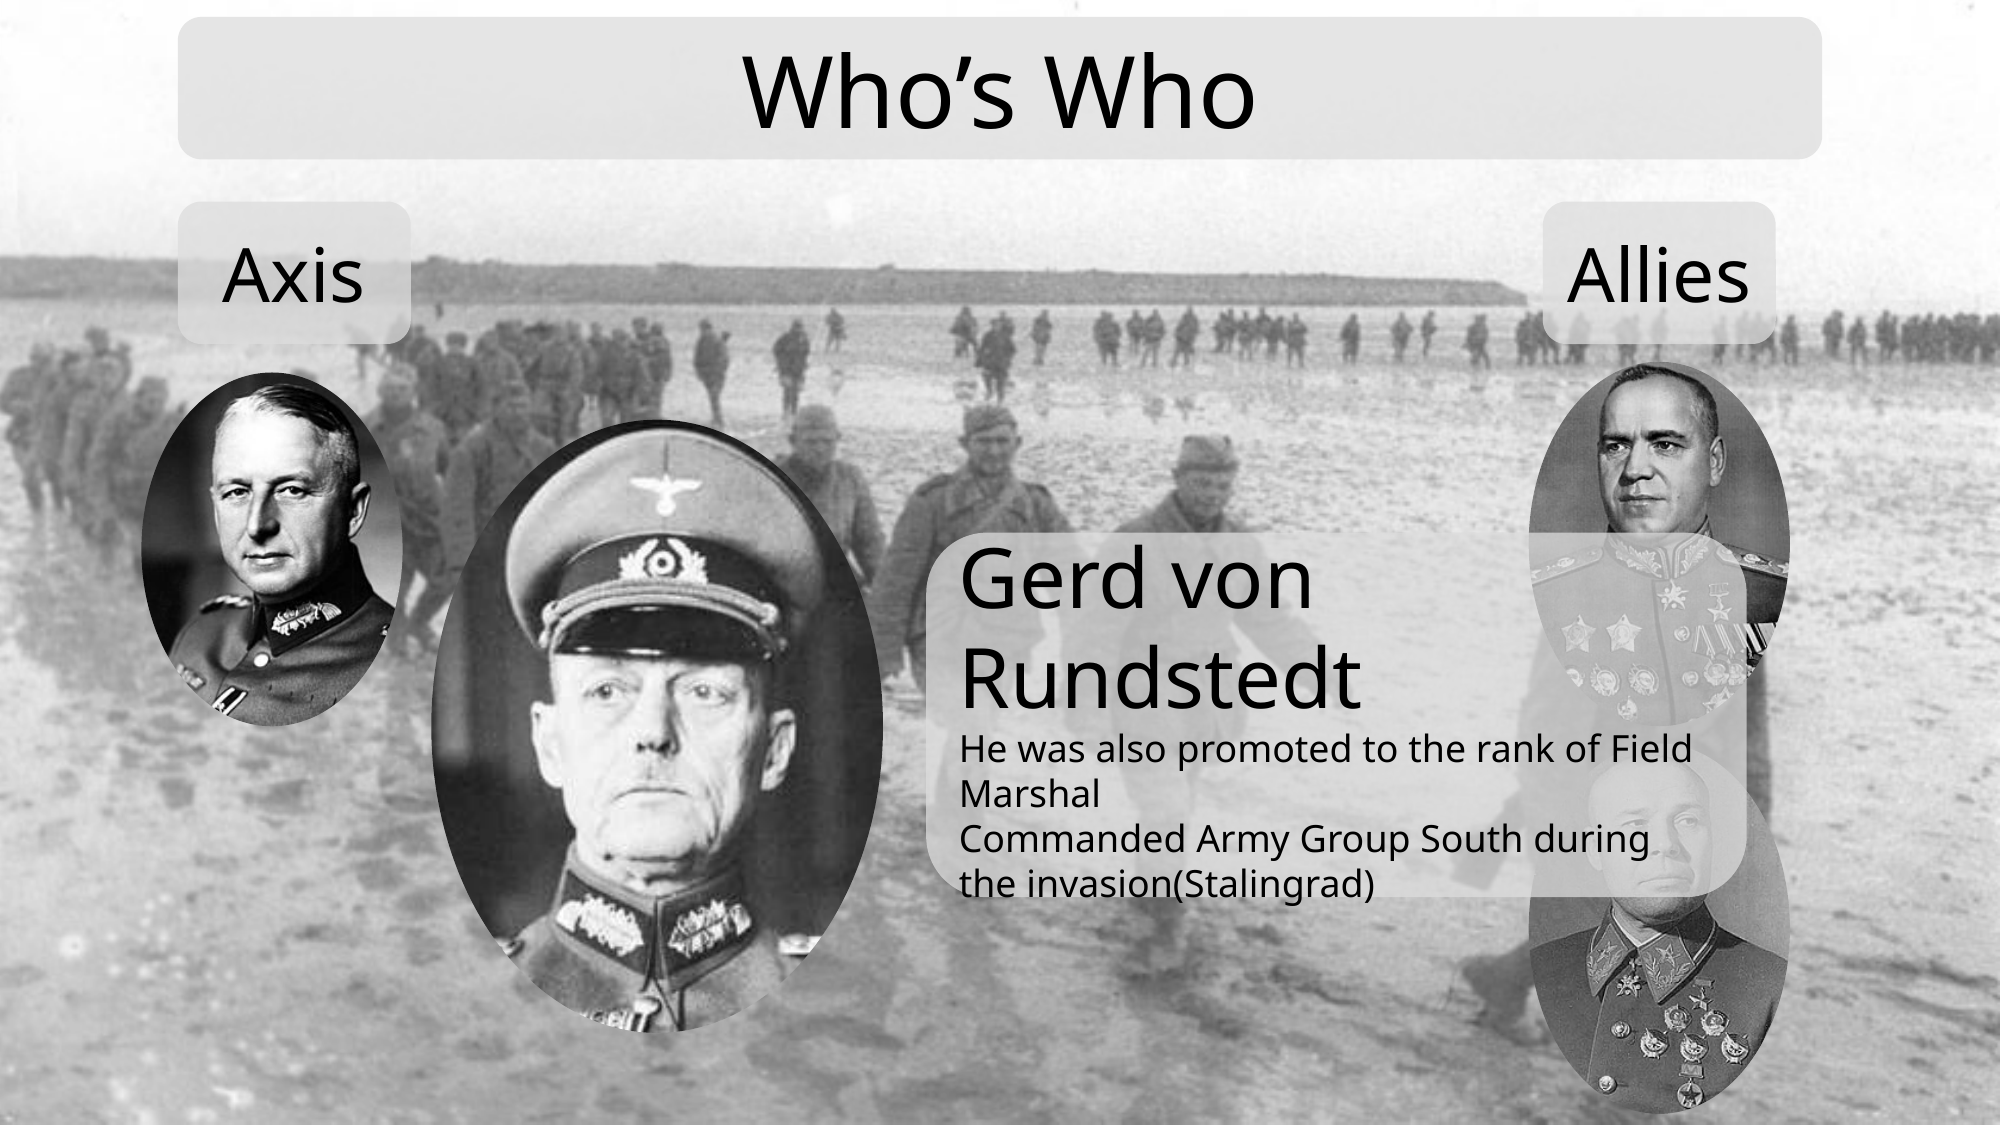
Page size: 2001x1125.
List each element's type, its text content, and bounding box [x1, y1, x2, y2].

picture [141, 372, 403, 727]
picture [1528, 743, 1790, 1114]
text_box Allies [1541, 200, 1777, 346]
text_box Gerd von Rundstedt He was also promoted to the rank of Field Marshal Commanded Army Group South during the invasion(Stalingrad) [925, 531, 1748, 899]
text_box Who’s Who [176, 15, 1824, 161]
picture [1528, 361, 1790, 727]
picture [431, 419, 883, 1033]
text_box Axis [176, 200, 412, 346]
